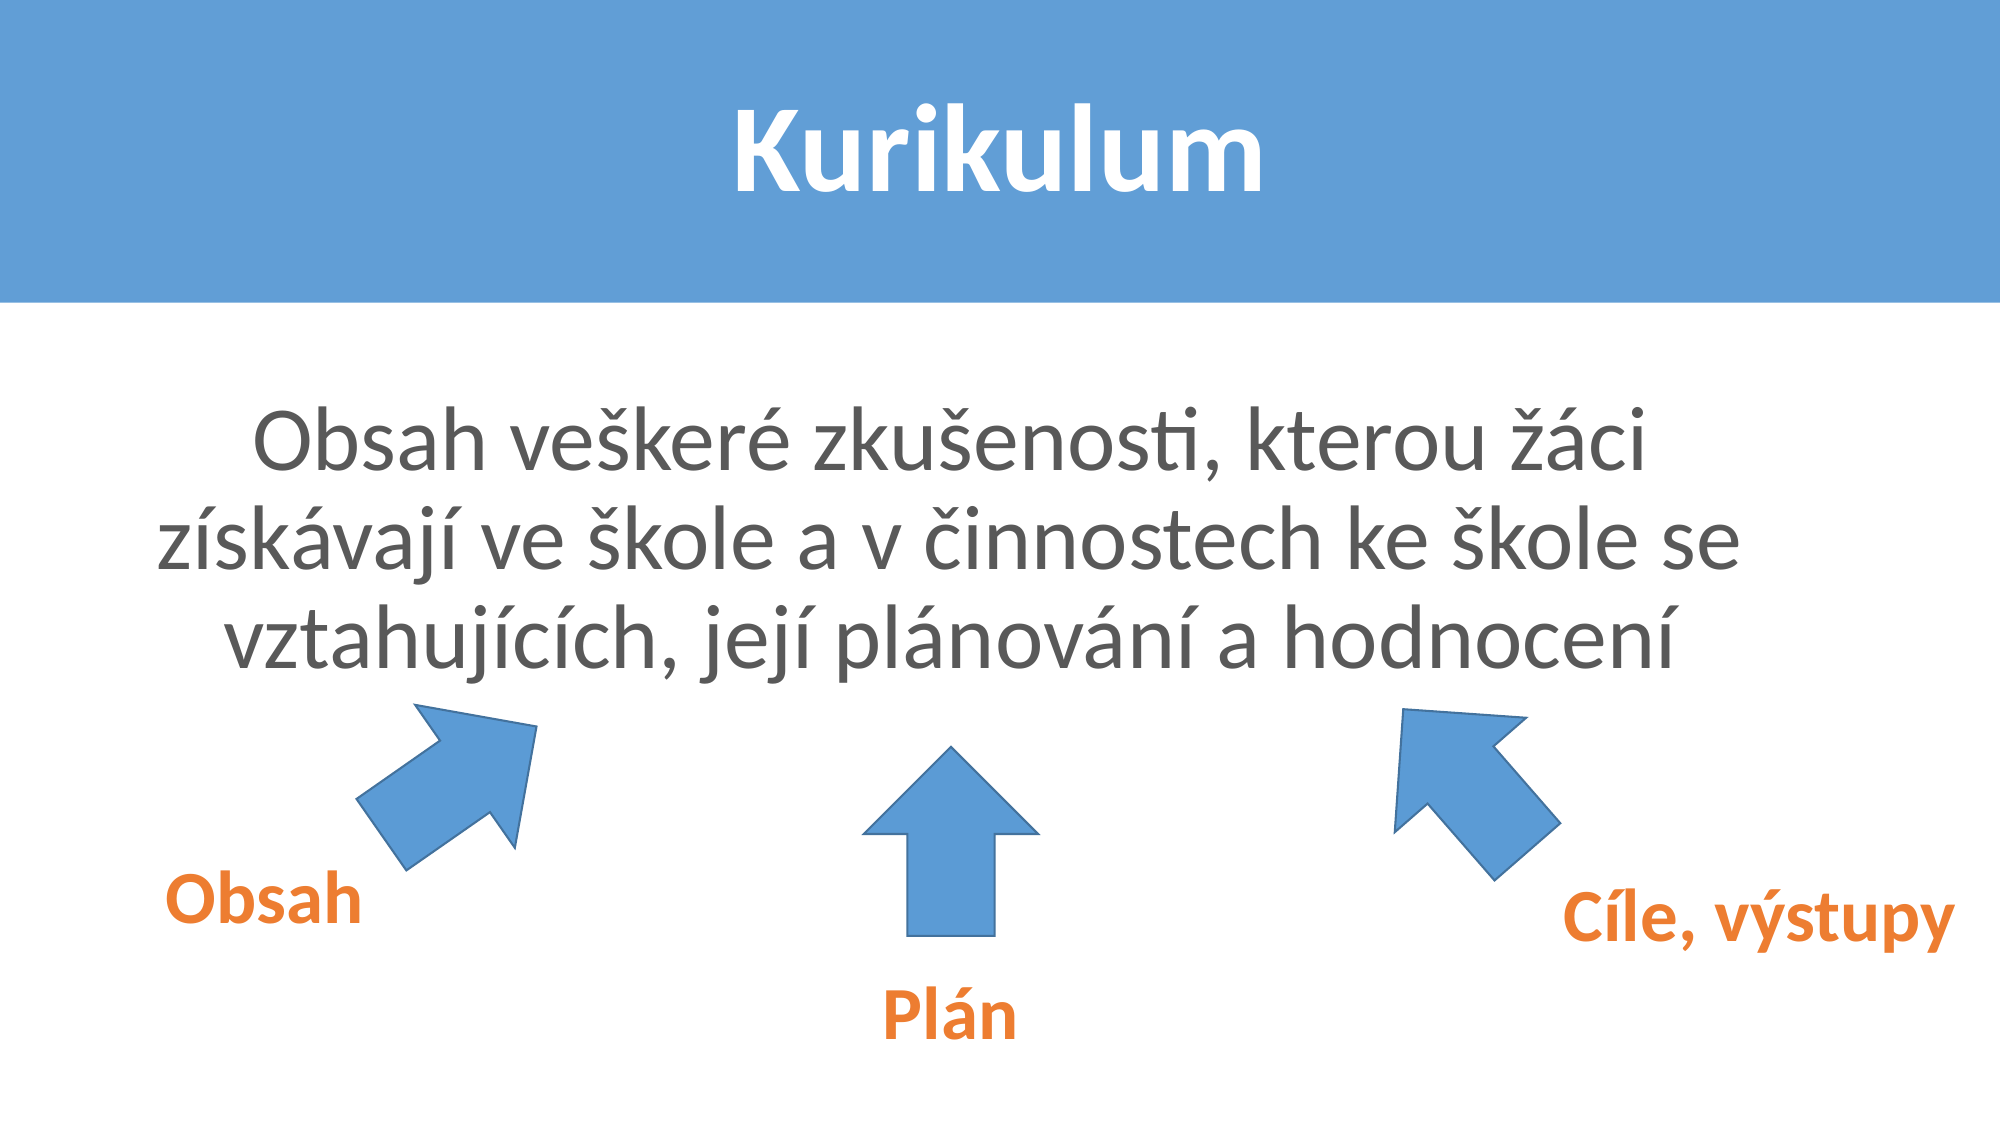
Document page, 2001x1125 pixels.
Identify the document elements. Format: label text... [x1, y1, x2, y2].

text_box Cíle, výstupy [1549, 858, 1975, 964]
text_box [1393, 708, 1562, 882]
text_box [861, 745, 1041, 937]
text_box Plán [768, 956, 1133, 1062]
subtitle Obsah veškeré zkušenosti, kterou žáci získávají ve škole a v činnostech ke škole se vztahujících, její plánování a hodnocení [80, 383, 1822, 982]
text_box Obsah [151, 841, 555, 947]
title Kurikulum [0, 0, 2000, 303]
text_box [355, 703, 538, 841]
